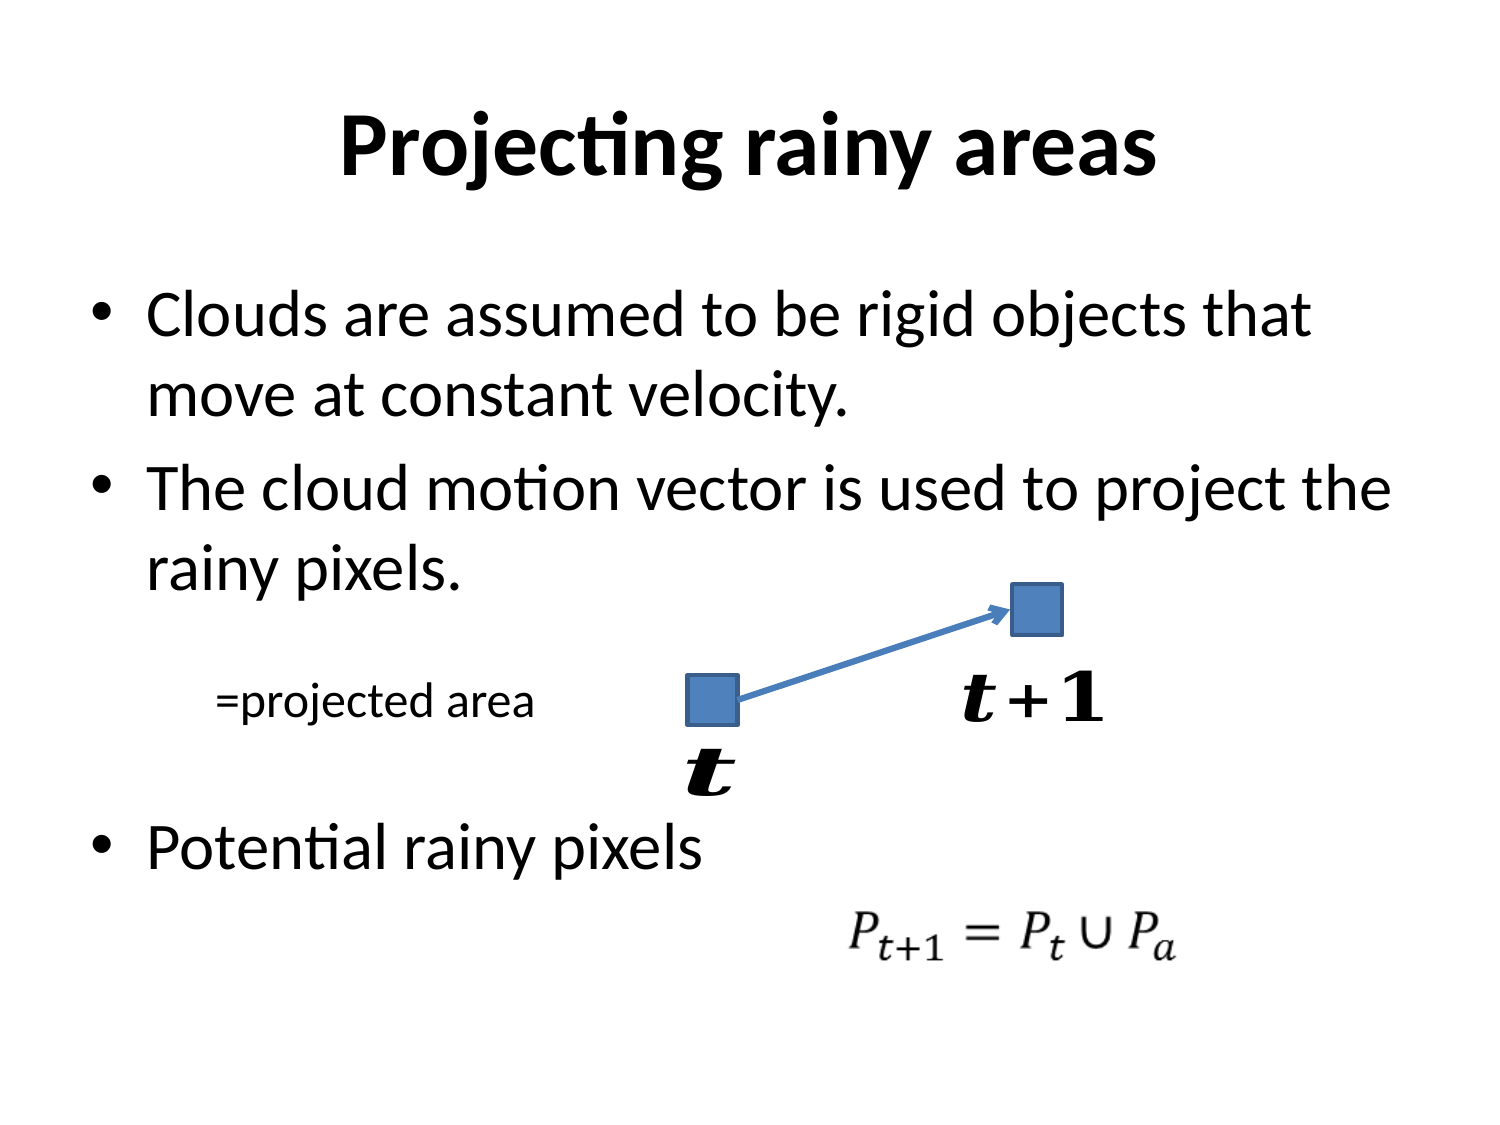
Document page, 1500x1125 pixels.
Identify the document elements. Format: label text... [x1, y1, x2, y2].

picture [1009, 582, 1065, 637]
text_box [685, 673, 740, 727]
list Clouds are assumed to be rigid objects that move at constant velocity. The cloud motion vector is used to project the rainy pixels. Potential rainy pixels [75, 262, 1425, 1005]
picture [819, 887, 1208, 976]
title Projecting rainy areas [75, 45, 1425, 233]
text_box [737, 609, 1011, 701]
